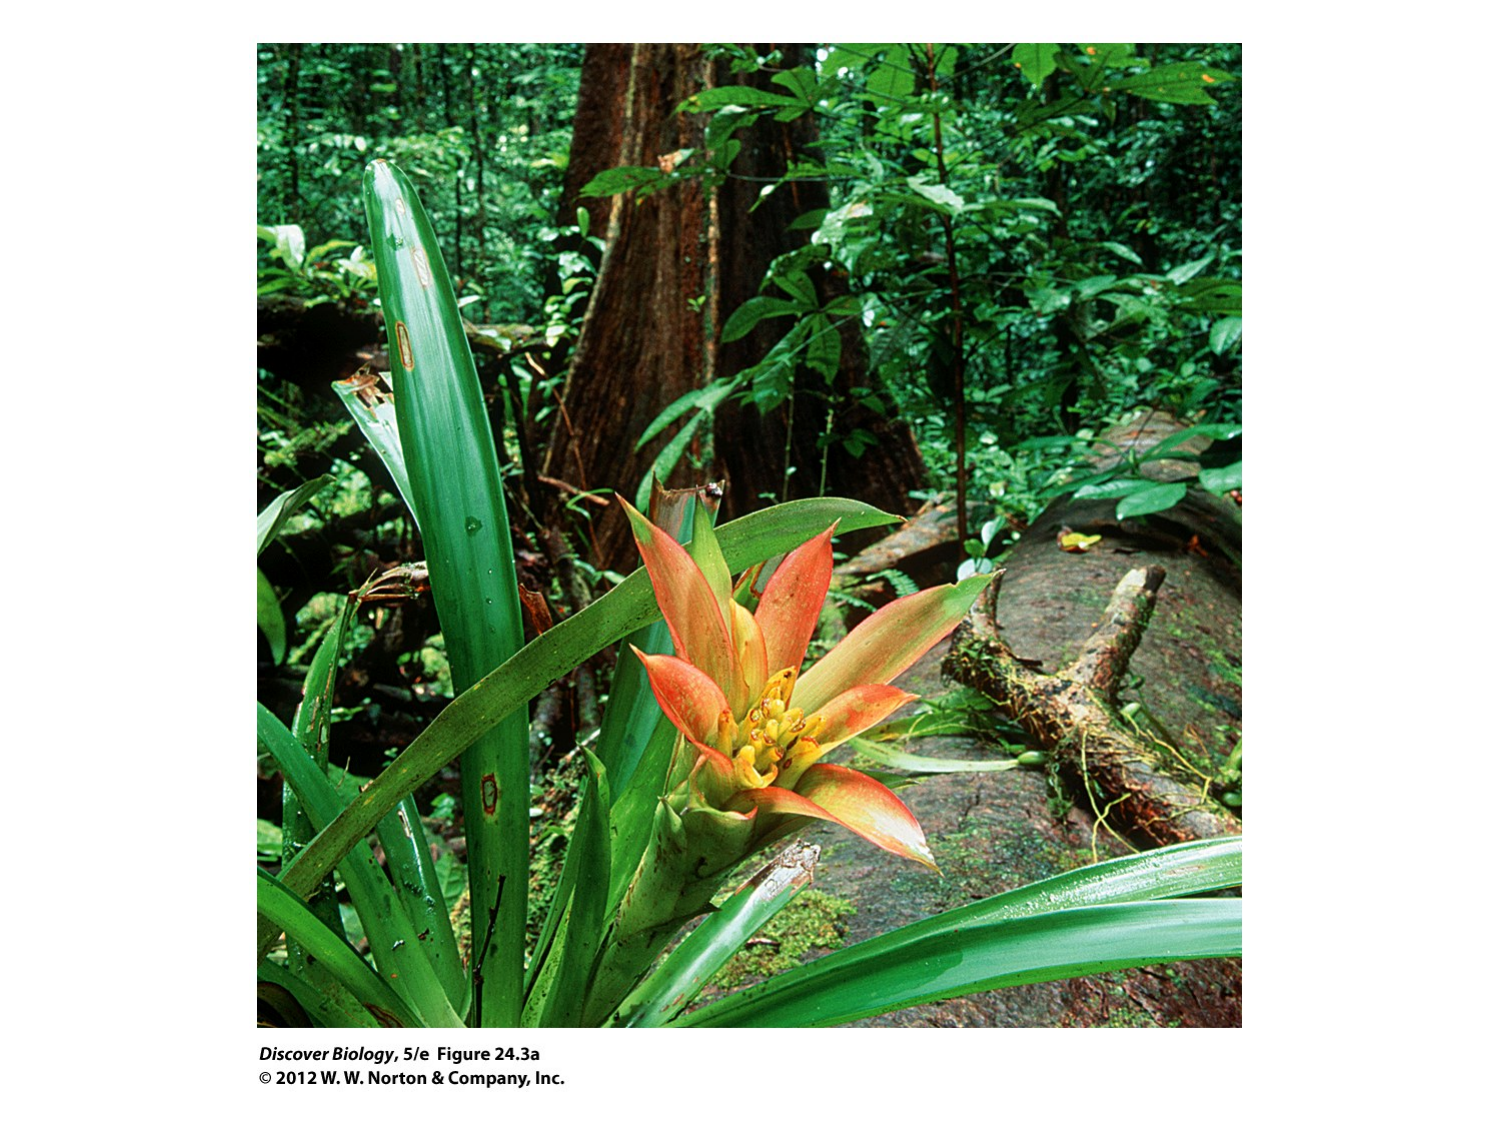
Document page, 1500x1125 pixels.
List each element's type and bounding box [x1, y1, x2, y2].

picture [249, 35, 1250, 1092]
